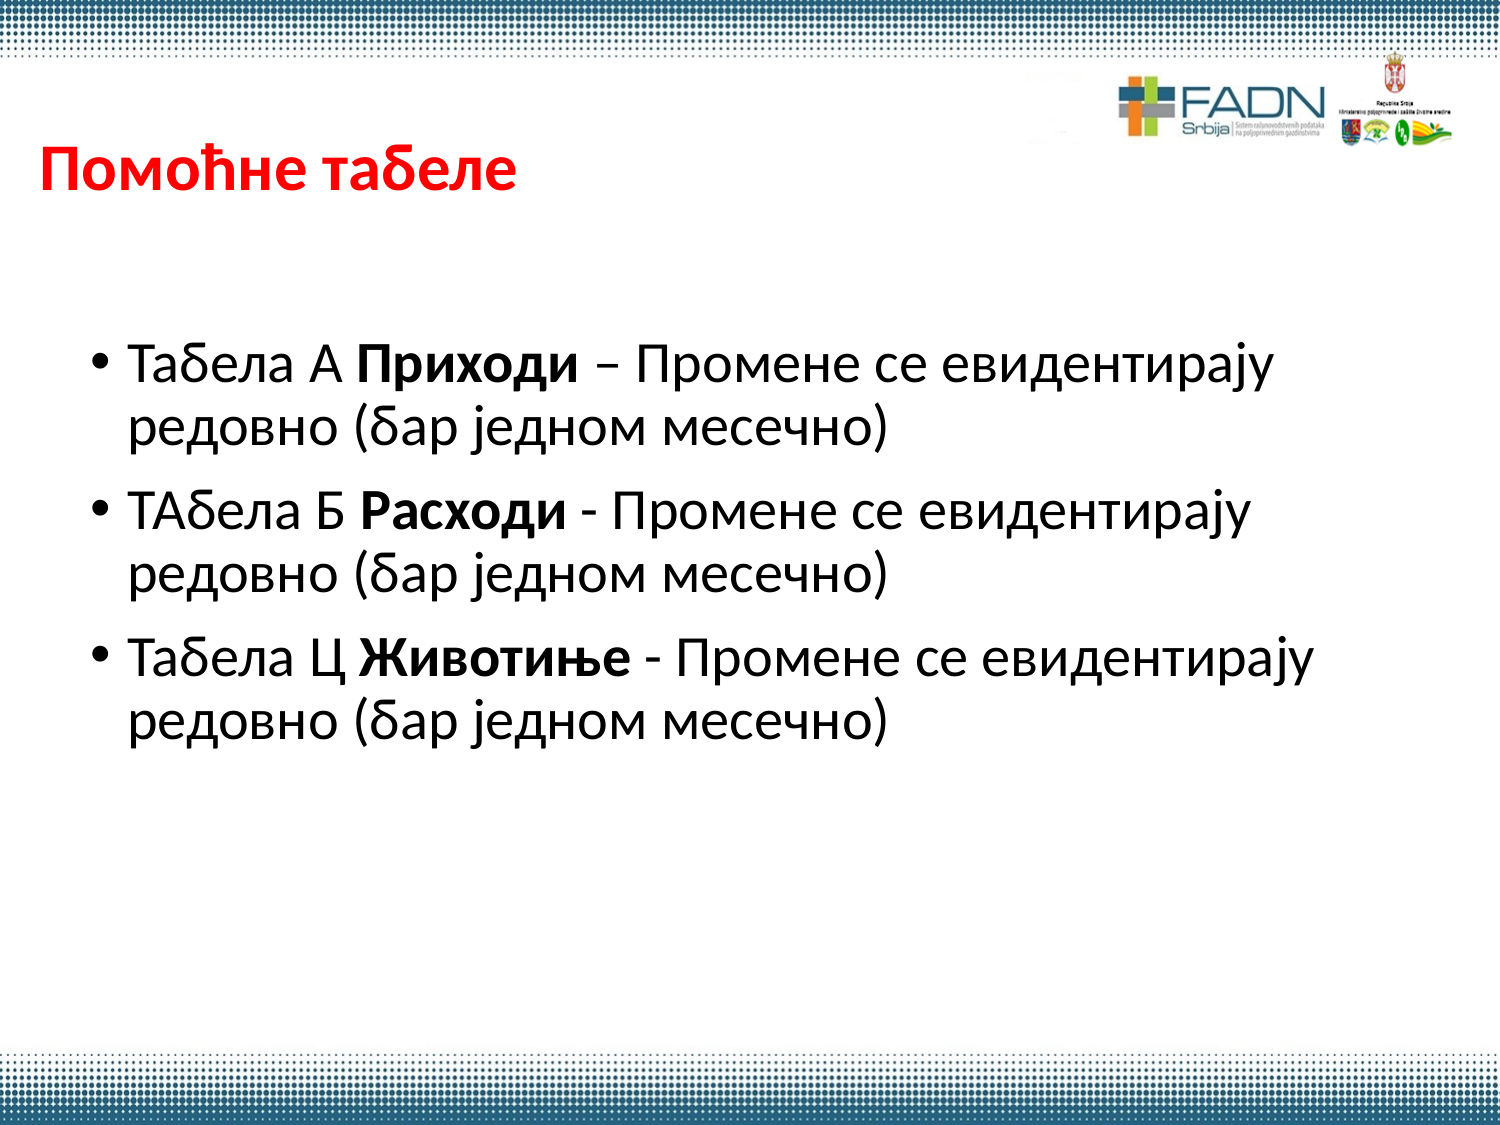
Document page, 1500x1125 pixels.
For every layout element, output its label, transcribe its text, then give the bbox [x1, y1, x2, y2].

title Помоћне табеле [24, 75, 878, 263]
picture [0, 0, 1500, 1125]
list Табела А Приходи – Промене се евидентирају редовно (бар једном месечно) ТАбела Б Расходи - Промене се евидентирају редовно (бар једном месечно) Табела Ц Животиње - Промене се евидентирају редовно (бар једном месечно) [75, 324, 1425, 1068]
